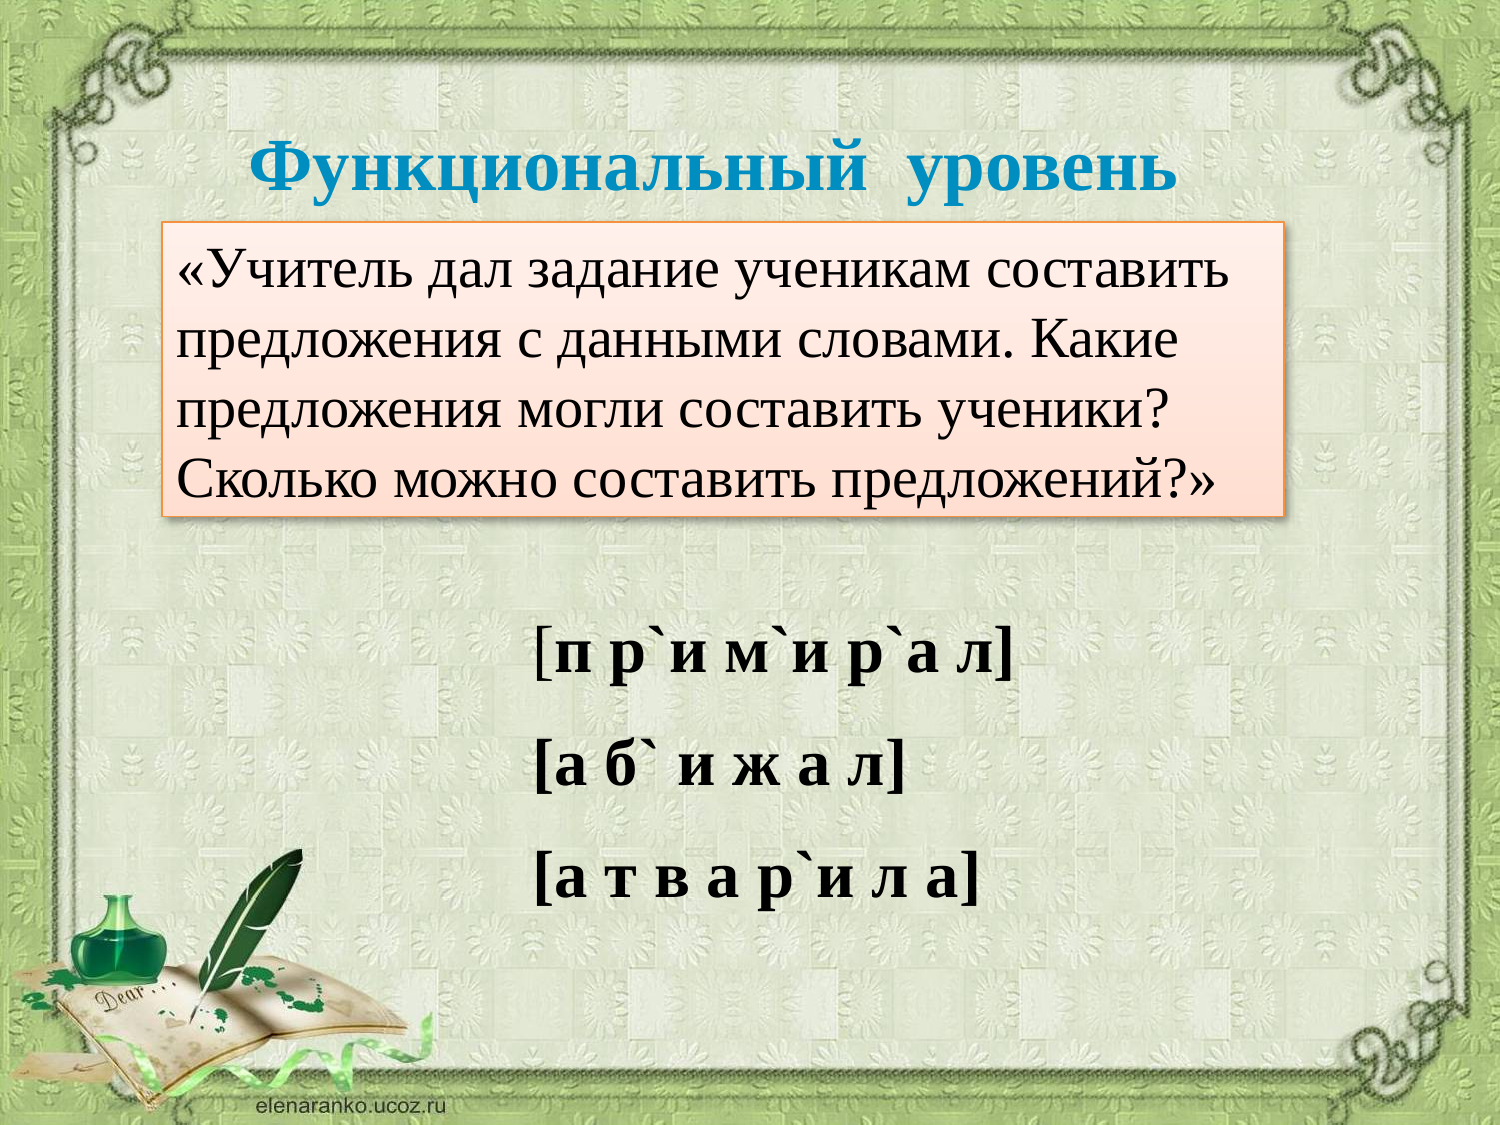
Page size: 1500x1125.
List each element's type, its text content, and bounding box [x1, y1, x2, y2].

text_box «Учитель дал задание ученикам составить предложения с данными словами. Какие предложения могли составить ученики? Сколько можно составить предложений?» [161, 221, 1285, 517]
text_box [п р`и м`и р`а л] [а б` и ж а л] [а т в а р`и л а] [442, 586, 1193, 919]
text_box Функциональный уровень [147, 125, 1299, 213]
picture [0, 0, 1500, 1125]
